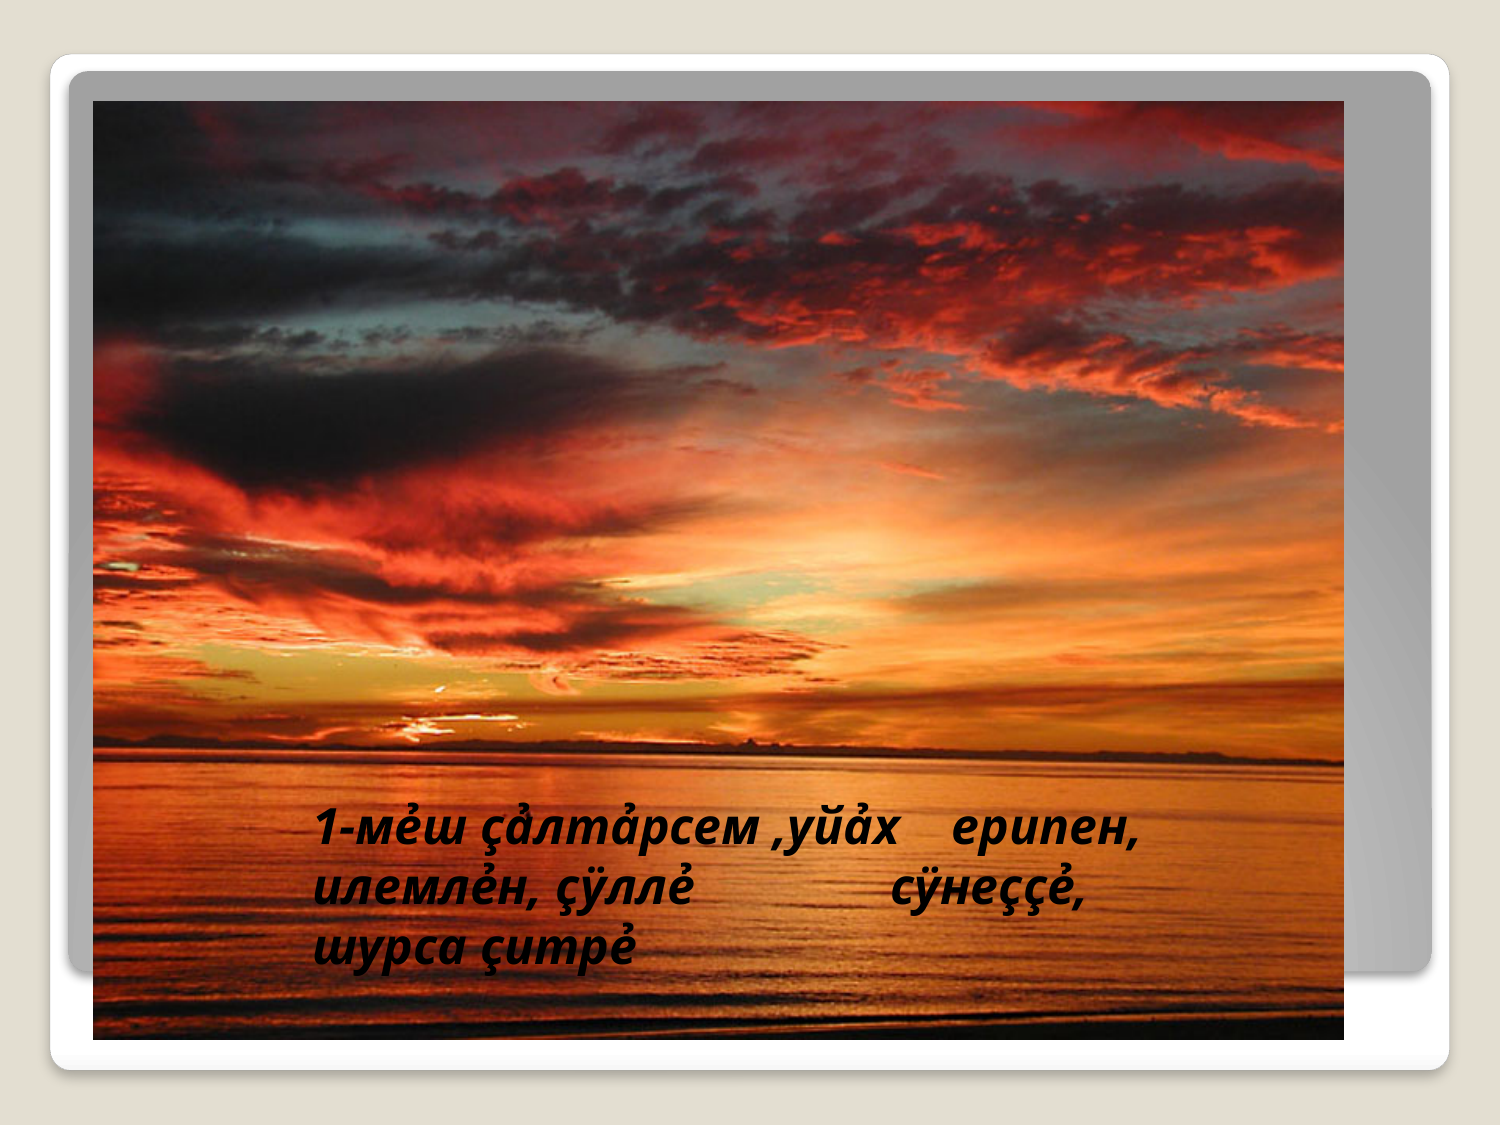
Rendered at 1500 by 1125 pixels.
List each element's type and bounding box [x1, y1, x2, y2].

picture [93, 101, 1344, 1040]
